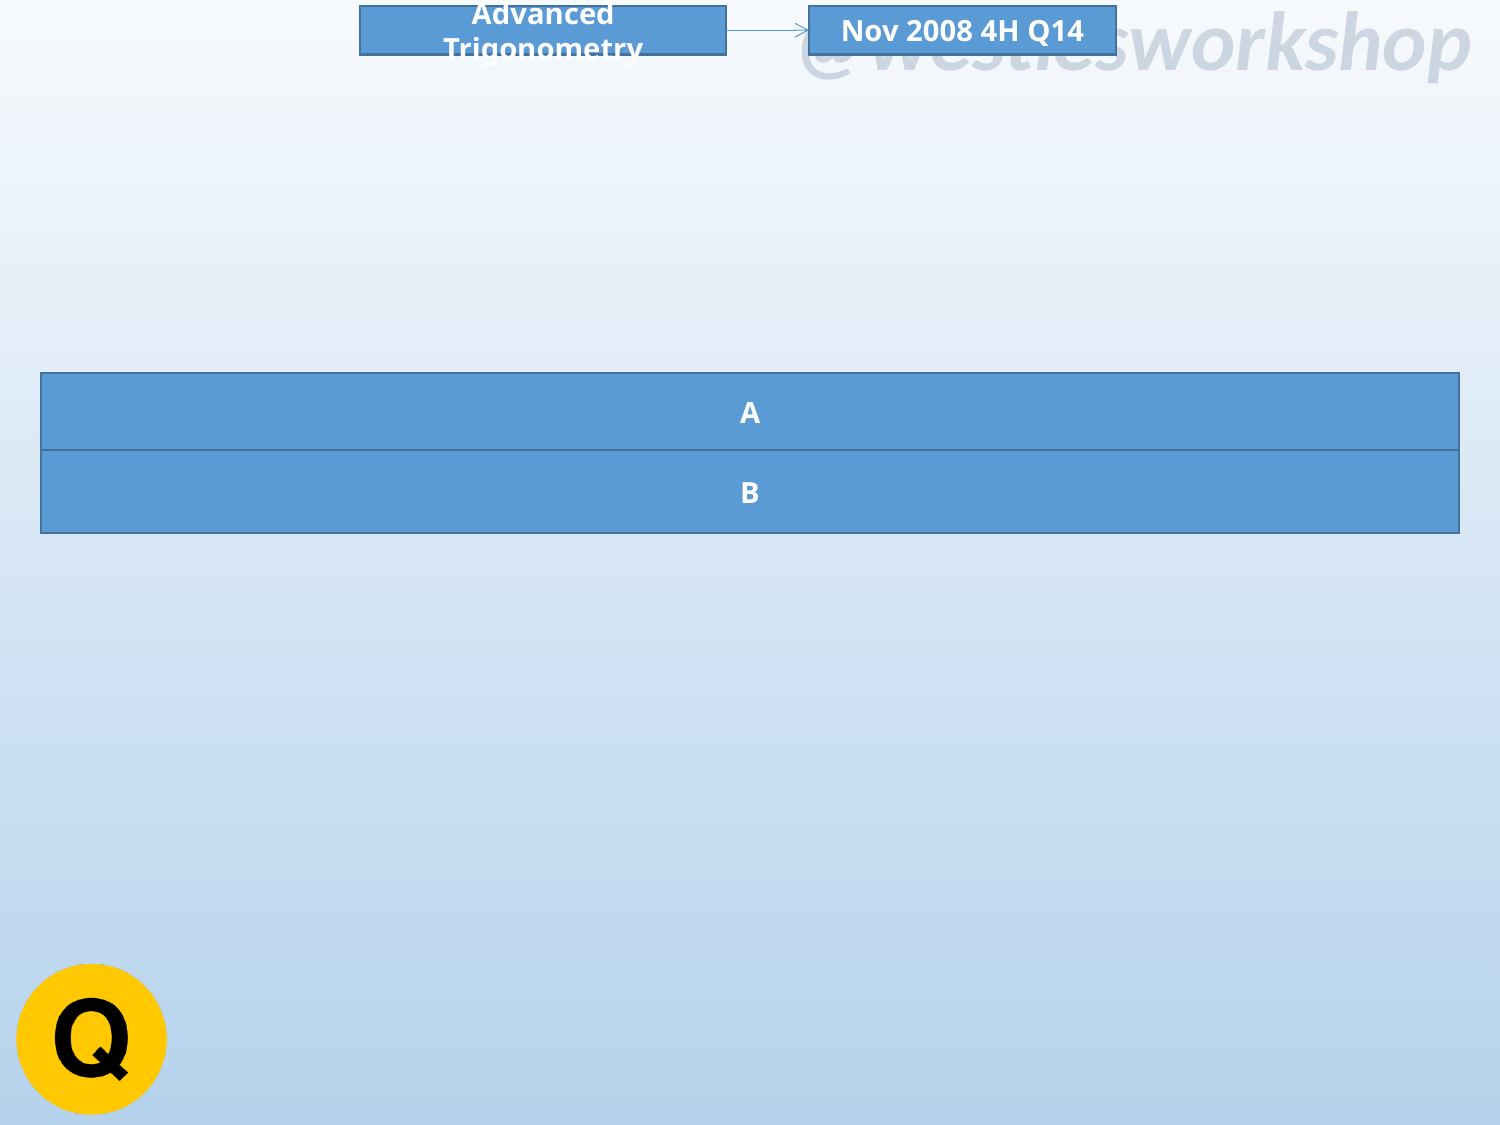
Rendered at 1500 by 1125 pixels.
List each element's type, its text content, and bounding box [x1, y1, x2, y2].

text_box Nov 2008 4H Q14 [808, 5, 1117, 56]
picture [41, 373, 1459, 533]
text_box Advanced Trigonometry [359, 5, 727, 56]
picture [0, 940, 191, 1125]
